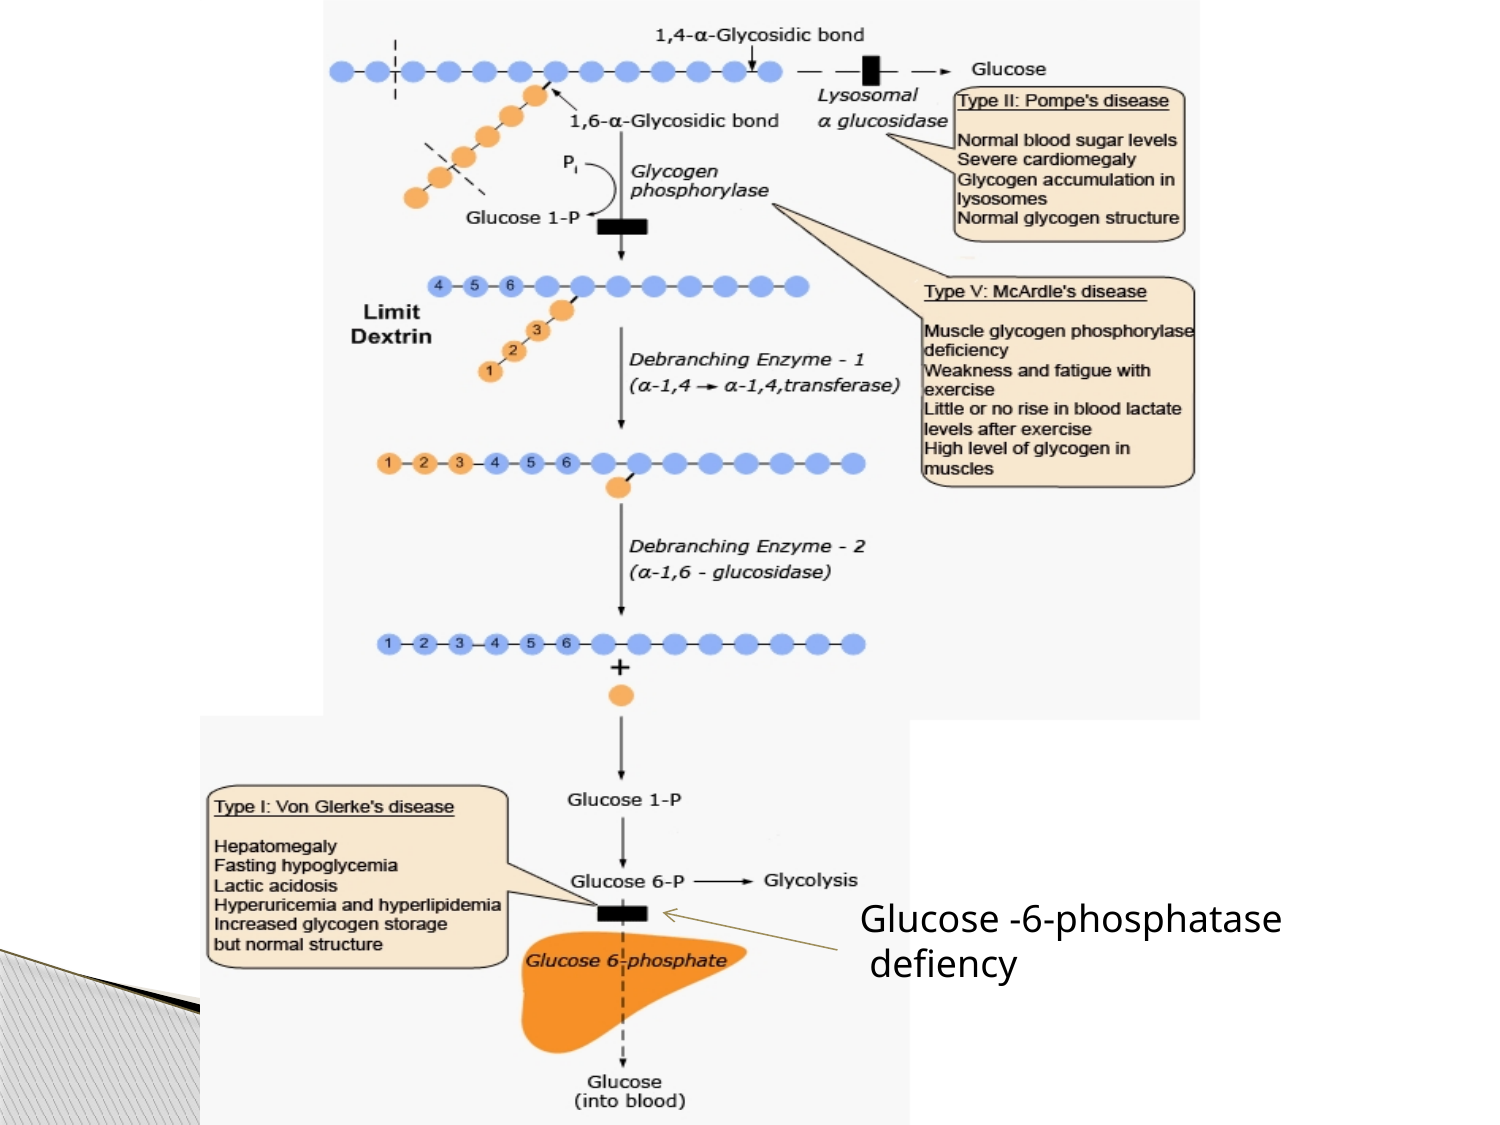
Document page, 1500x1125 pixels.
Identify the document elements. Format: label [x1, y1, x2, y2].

text_box [662, 912, 838, 951]
picture [199, 0, 1301, 1125]
